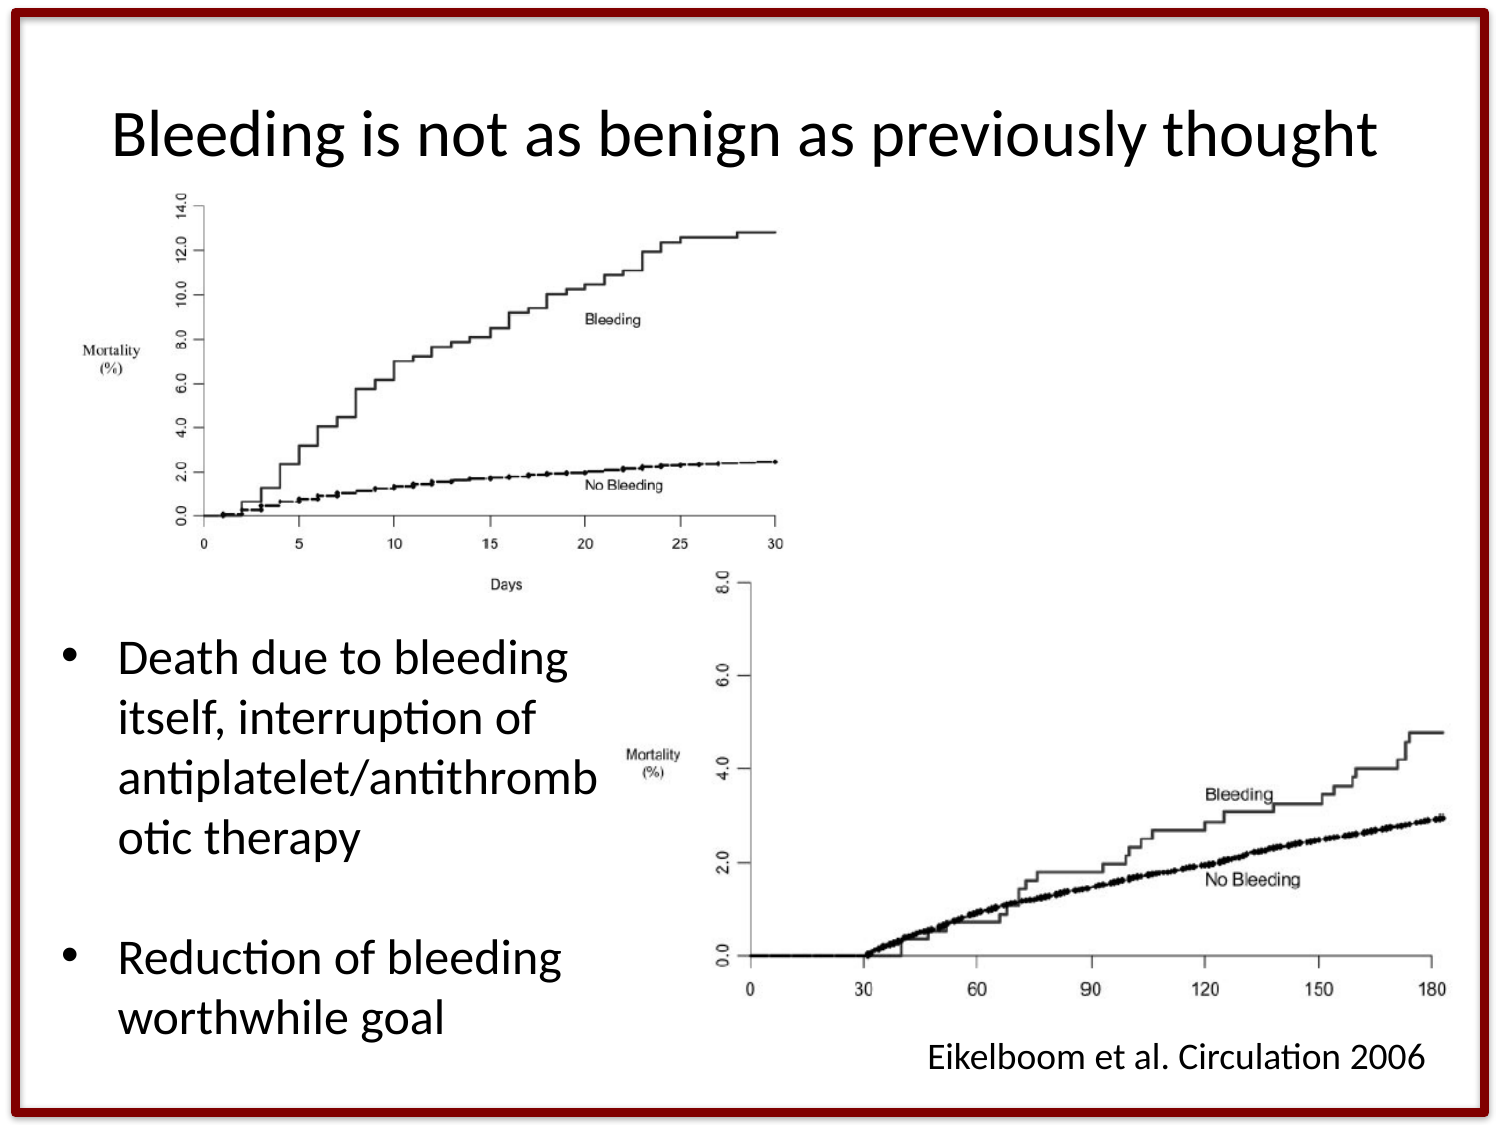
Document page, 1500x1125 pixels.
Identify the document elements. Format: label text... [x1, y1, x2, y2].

text_box Eikelboom et al. Circulation 2006 [912, 1030, 1464, 1085]
text_box [15, 12, 1485, 1113]
text_box Death due to bleeding itself, interruption of antiplatelet/antithrombotic therapy Reduction of bleeding worthwhile goal [46, 617, 633, 1052]
picture [68, 151, 1473, 1021]
